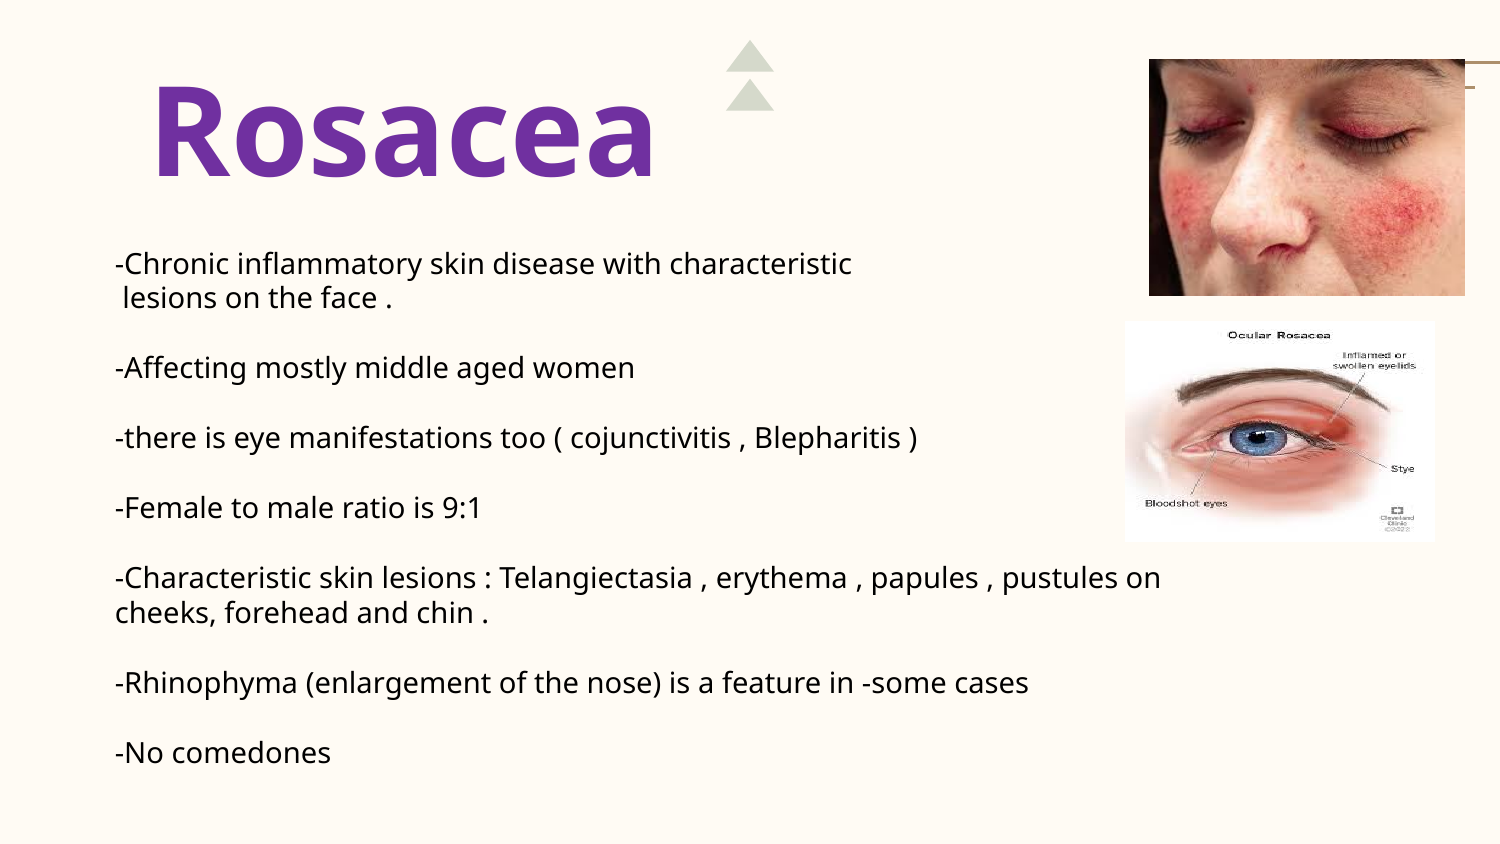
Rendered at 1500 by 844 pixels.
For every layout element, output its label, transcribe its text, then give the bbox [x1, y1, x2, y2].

title Rosacea [99, 34, 675, 217]
text_box -Chronic inflammatory skin disease with characteristic lesions on the face . -Affecting mostly middle aged women -there is eye manifestations too ( cojunctivitis , Blepharitis ) -Female to male ratio is 9:1 -Characteristic skin lesions : Telangiectasia , erythema , papules , pustules on cheeks, forehead and chin . -Rhinophyma (enlargement of the nose) is a feature in -some cases -No comedones [99, 237, 1200, 777]
picture [1149, 59, 1466, 296]
picture [1124, 321, 1435, 542]
